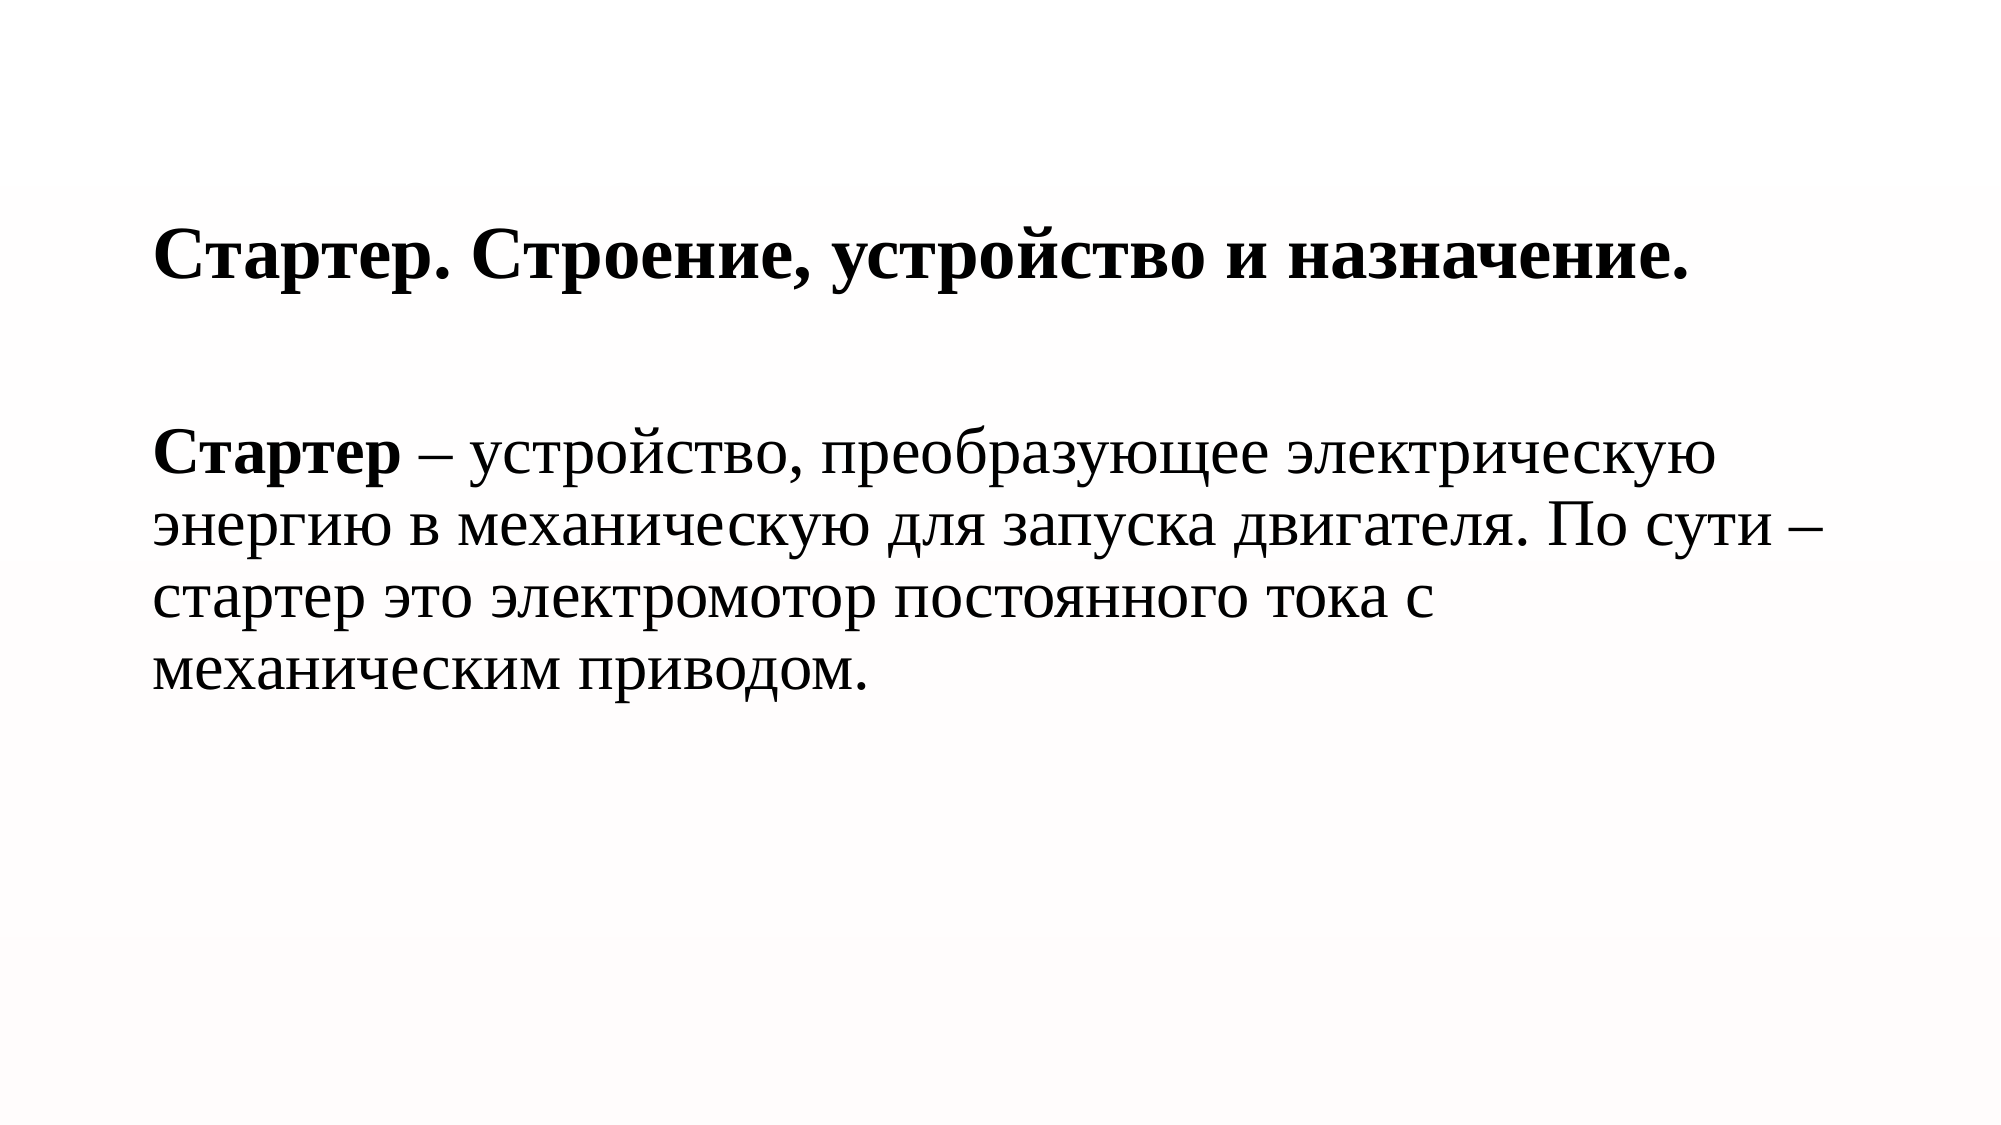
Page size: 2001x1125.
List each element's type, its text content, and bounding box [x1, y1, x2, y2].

title Стартер. Строение, устройство и назначение. [137, 190, 1863, 408]
list Стартер – устройство, преобразующее электрическую энергию в механическую для запуска двигателя. По сути – стартер это электромотор постоянного тока с механическим приводом. [137, 408, 1863, 1122]
